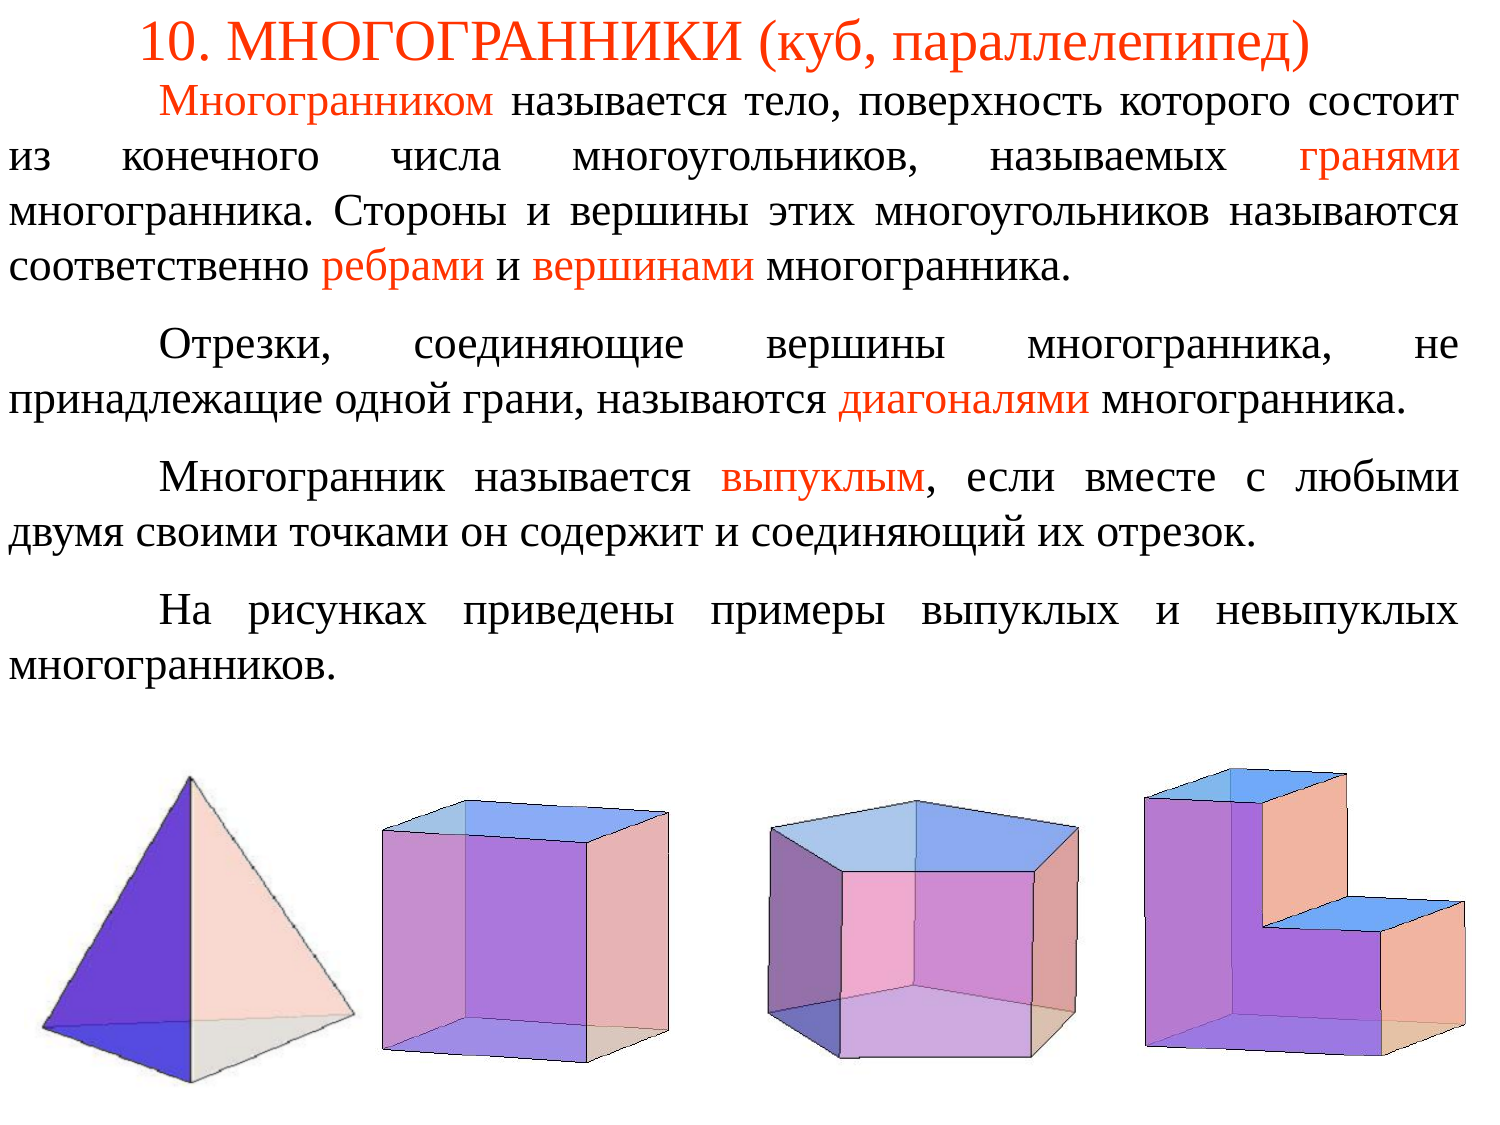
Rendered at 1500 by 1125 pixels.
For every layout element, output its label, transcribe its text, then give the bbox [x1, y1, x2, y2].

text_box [24, 762, 373, 1093]
picture [374, 787, 676, 1075]
title 10. МНОГОГРАННИКИ (куб, параллелепипед) [87, 0, 1363, 62]
text_box Многогранником называется тело, поверхность которого состоит из конечного числа многоугольников, называемых гранями многогранника. Стороны и вершины этих многоугольников называются соответственно ребрами и вершинами многогранника. Отрезки, соединяющие вершины многогранника, не принадлежащие одной грани, называются диагоналями многогранника. Многогранник называется выпуклым, если вместе с любыми двумя своими точками он содержит и соединяющий их отрезок. На рисунках приведены примеры выпуклых и невыпуклых многогранников. [0, 62, 1475, 696]
picture [699, 762, 1472, 1091]
